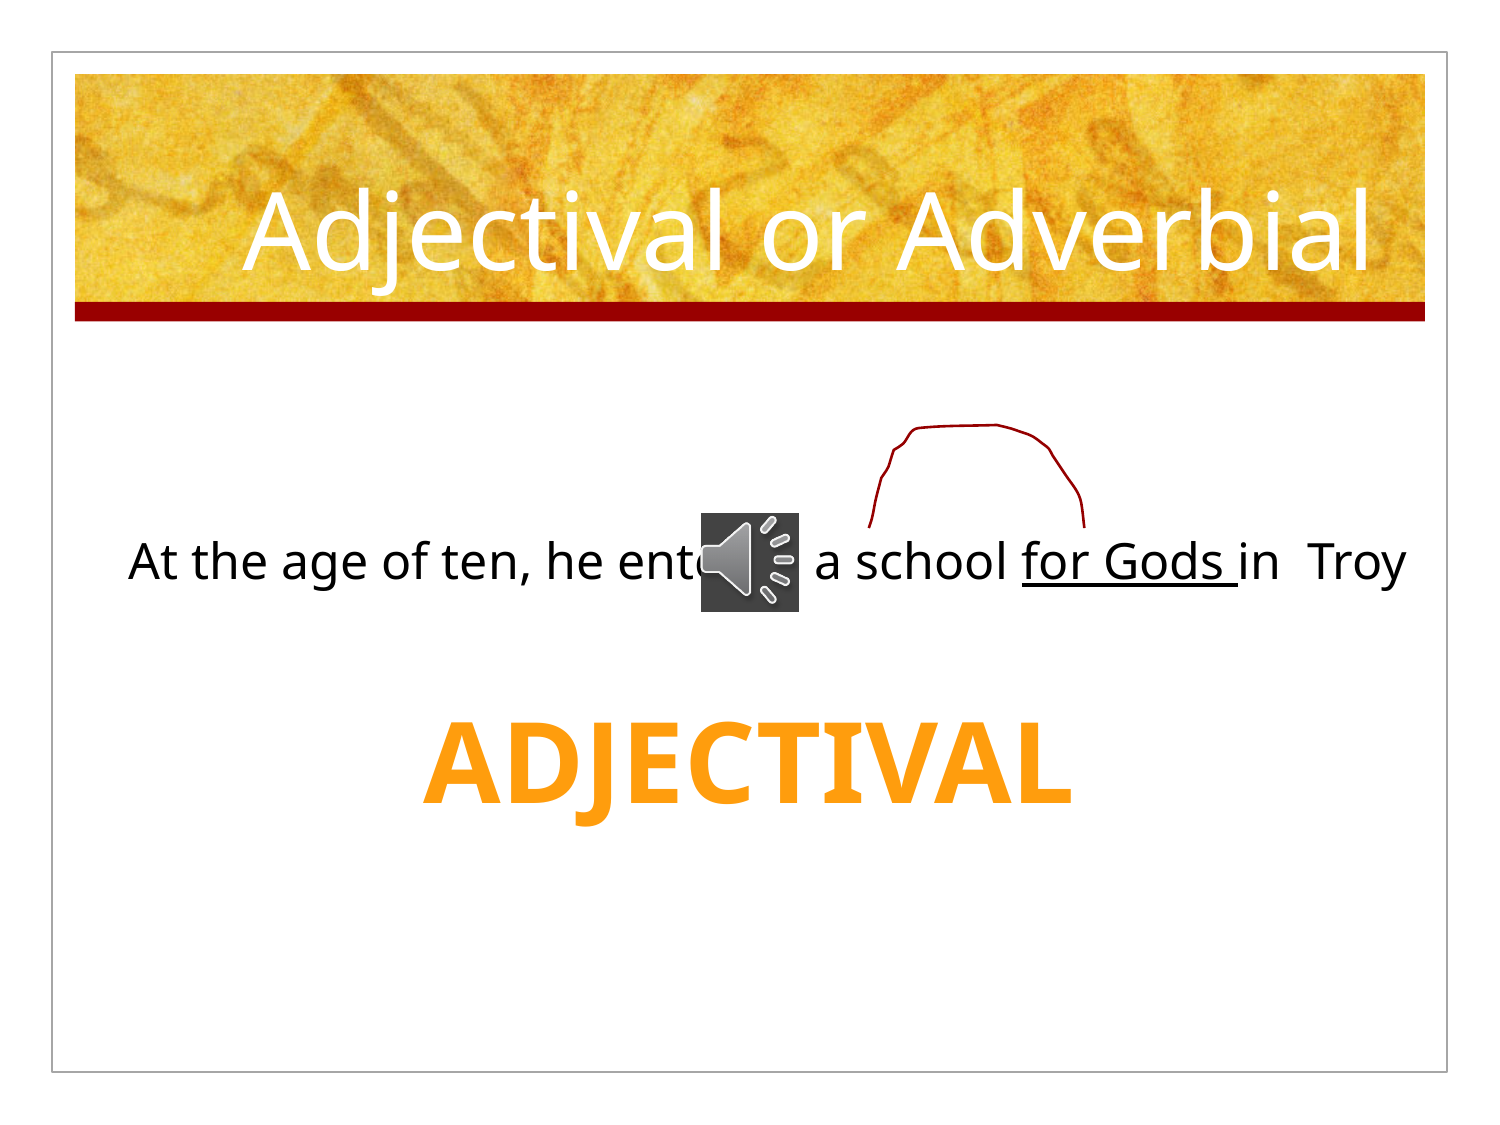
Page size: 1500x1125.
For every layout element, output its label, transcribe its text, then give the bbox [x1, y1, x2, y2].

text_box [867, 423, 1086, 529]
text_box ADJECTIVAL [408, 683, 1092, 834]
title Adjectival or Adverbial [108, 74, 1392, 292]
text_box At the age of ten, he entered a school for Gods in Troy [801, 521, 1422, 597]
picture [699, 511, 801, 614]
picture [75, 74, 1425, 301]
text_box At the age of ten, he entered a school for Gods in Troy [113, 521, 699, 597]
